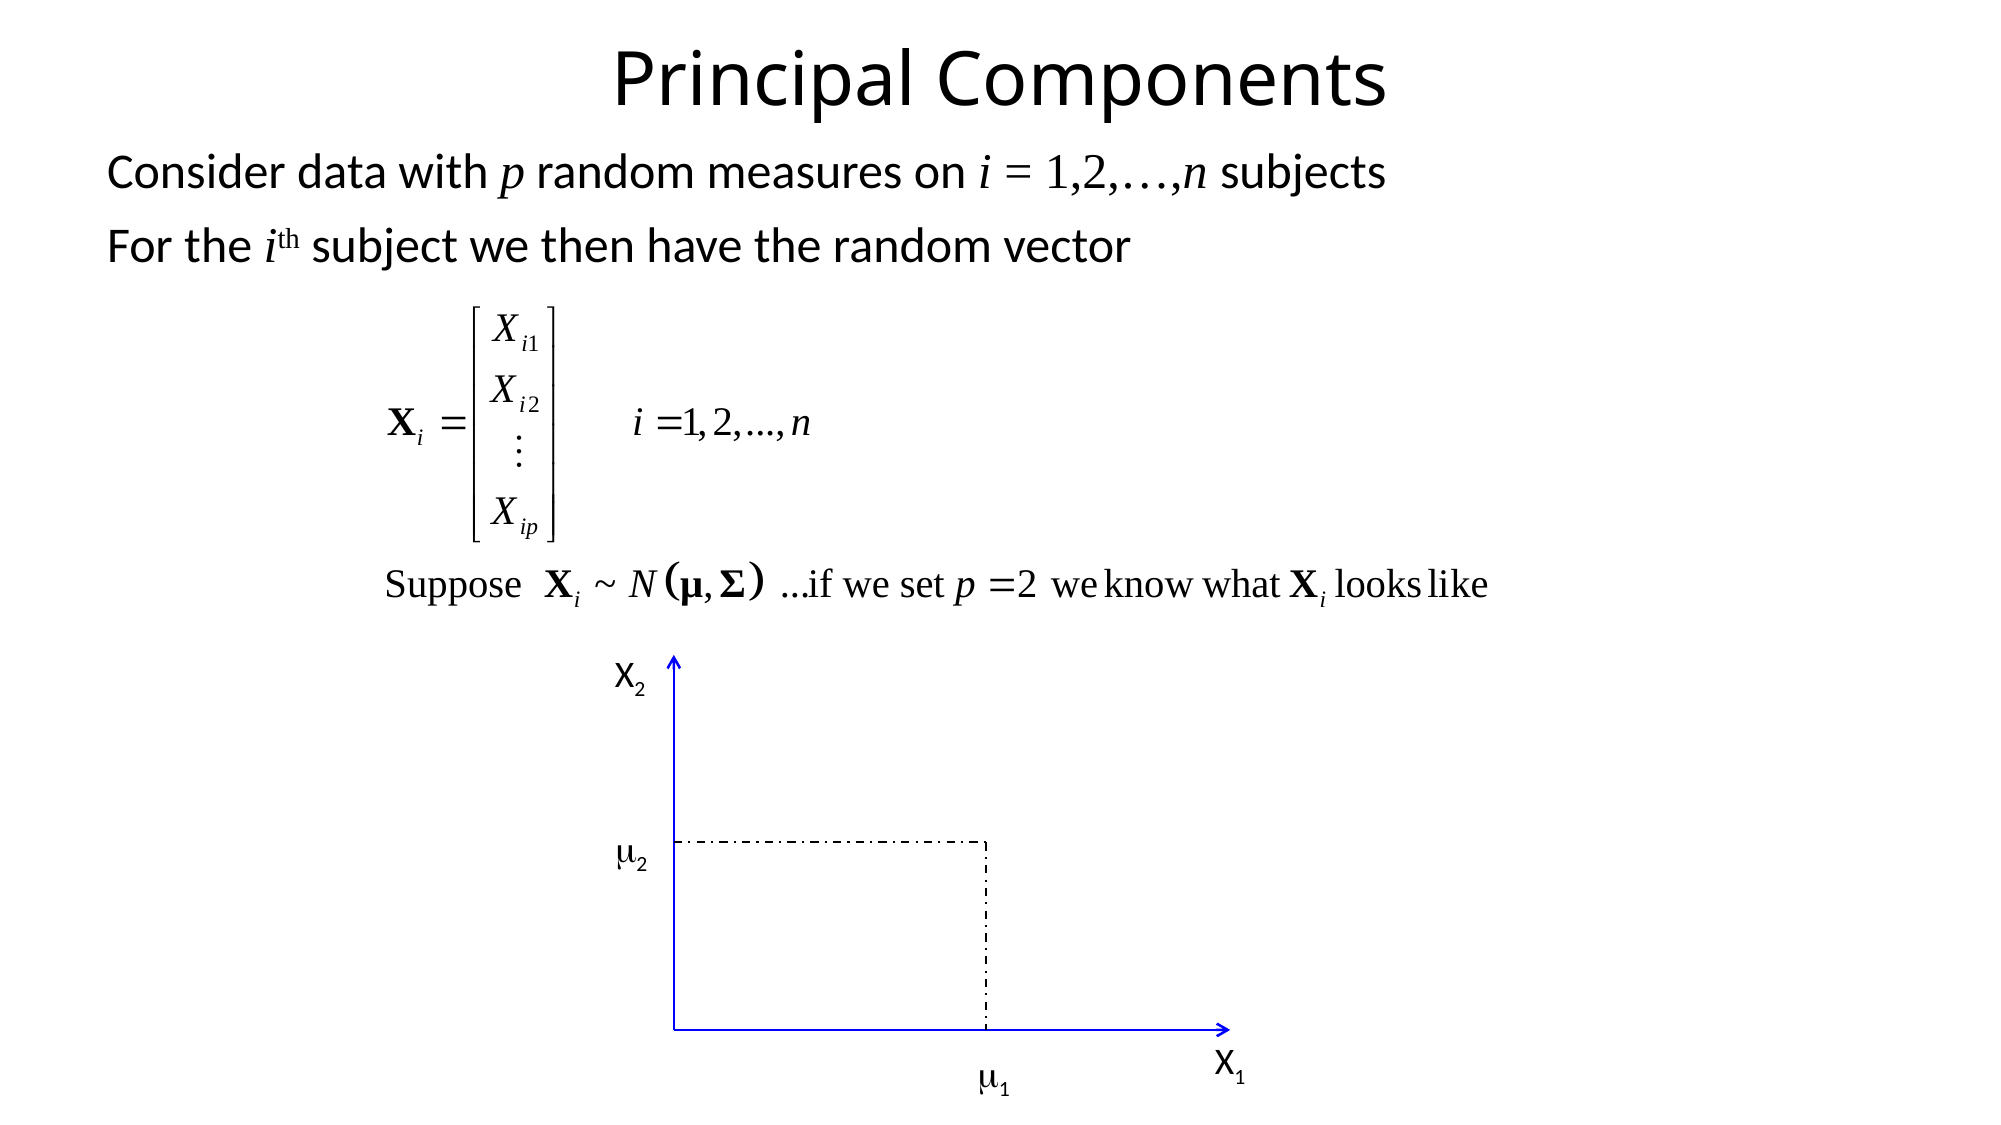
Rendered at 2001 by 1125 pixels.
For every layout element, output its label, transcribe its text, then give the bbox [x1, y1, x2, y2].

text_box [379, 299, 1495, 619]
text_box m2 [600, 817, 663, 884]
list Consider data with p random measures on i = 1,2,…,n subjects For the ith subject we then have the random vector [92, 137, 1688, 1030]
title Principal Components [324, 0, 1675, 137]
text_box X2 [600, 642, 661, 709]
text_box m1 [962, 1042, 1025, 1109]
text_box X1 [1200, 1029, 1261, 1096]
